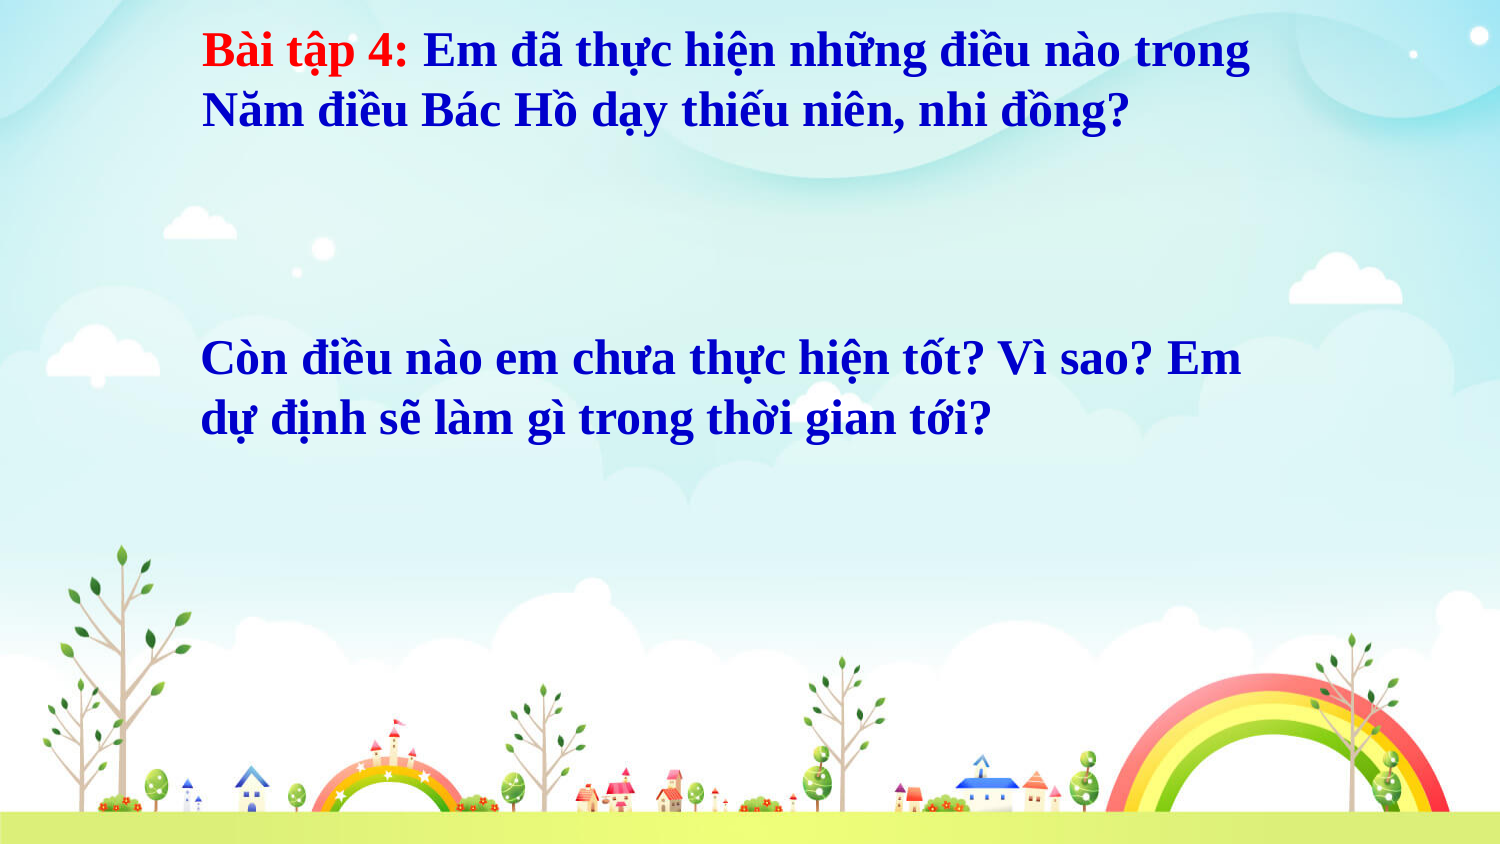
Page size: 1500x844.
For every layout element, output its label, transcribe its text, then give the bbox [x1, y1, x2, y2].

text_box Còn điều nào em chưa thực hiện tốt? Vì sao? Em dự định sẽ làm gì trong thời gian tới? [185, 317, 1273, 453]
text_box Bài tập 4: Em đã thực hiện những điều nào trong Năm điều Bác Hồ dạy thiếu niên, nhi đồng? [187, 9, 1313, 145]
picture [0, 0, 1500, 844]
